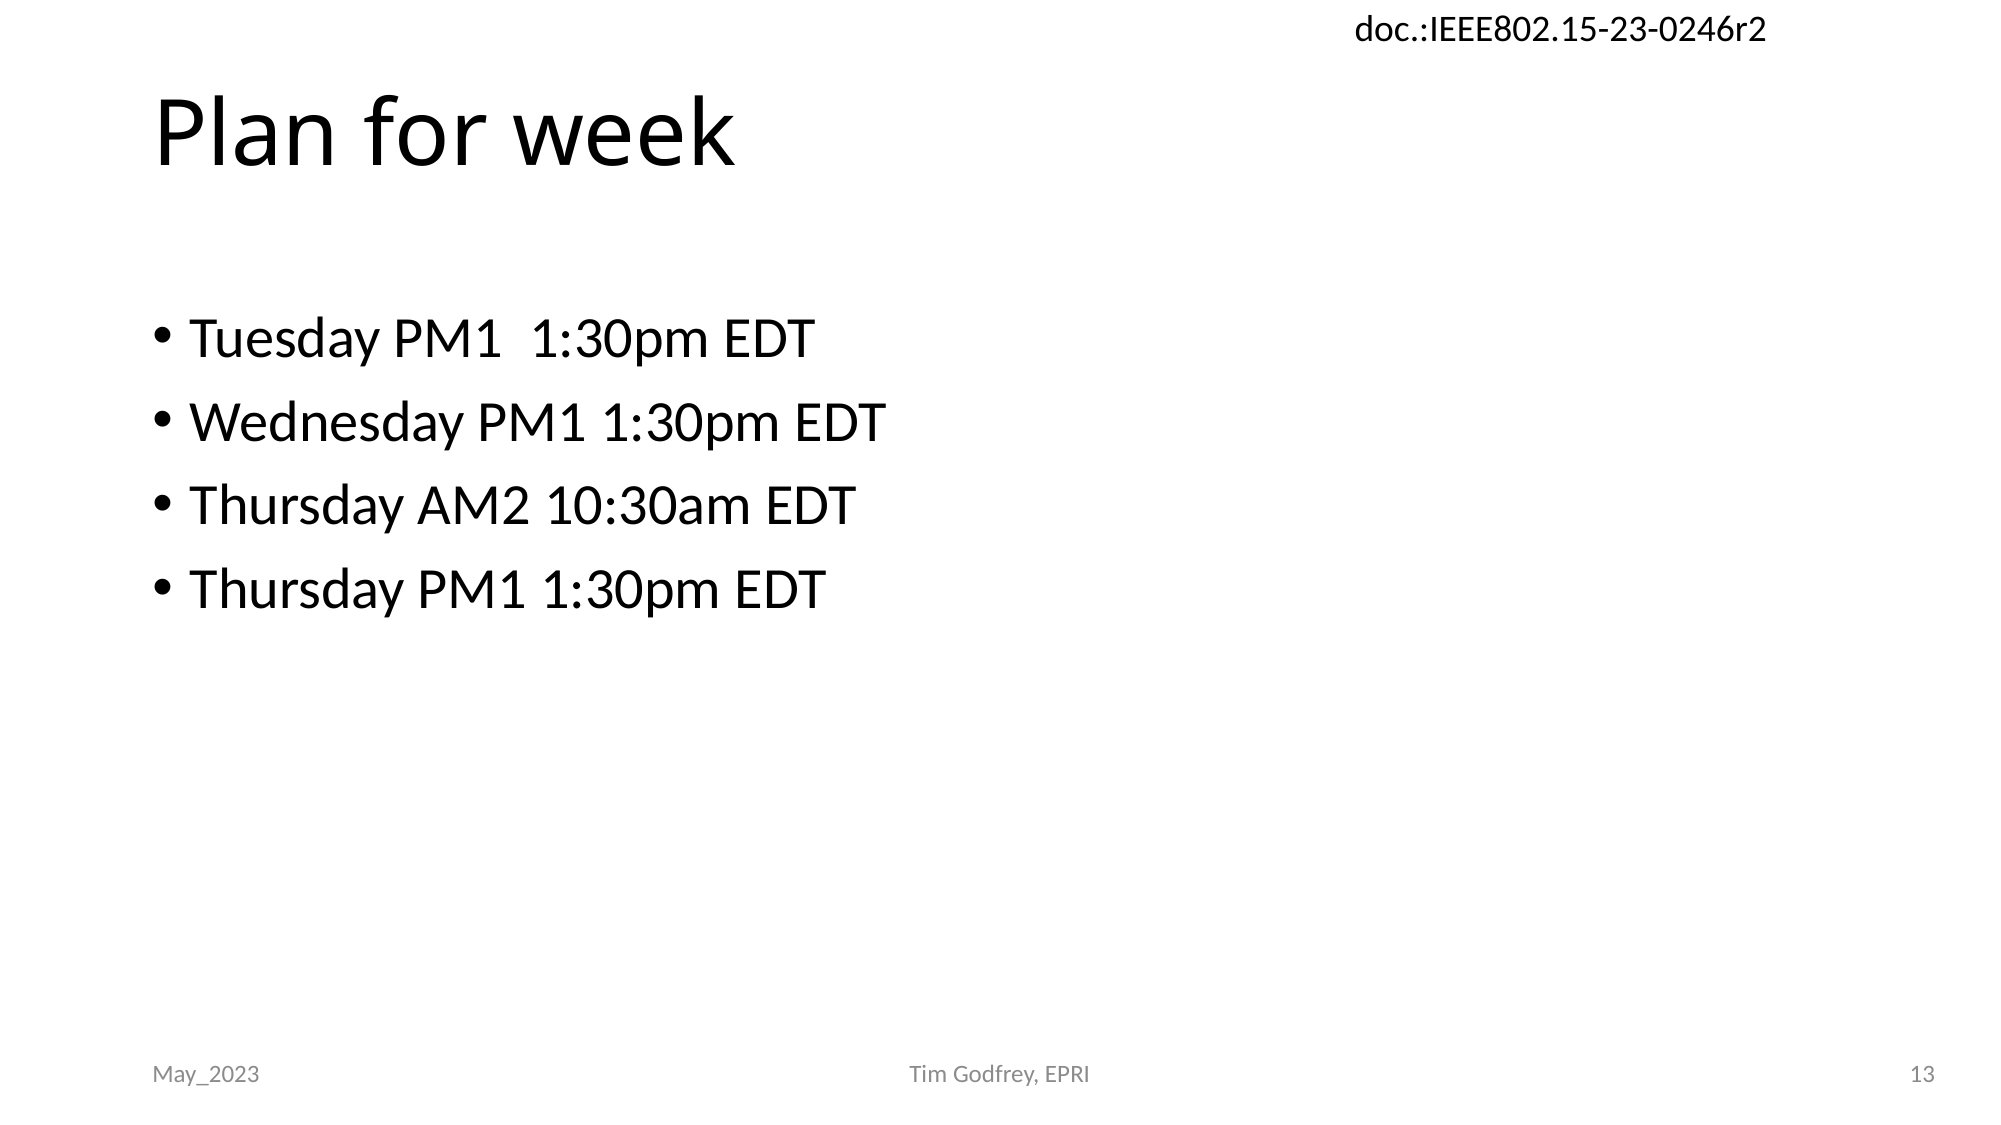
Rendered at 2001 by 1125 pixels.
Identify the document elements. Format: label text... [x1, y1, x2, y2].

list Tuesday PM1 1:30pm EDT Wednesday PM1 1:30pm EDT Thursday AM2 10:30am EDT Thursday PM1 1:30pm EDT [137, 299, 1863, 1014]
slide_number May_2023 [137, 1042, 588, 1103]
footer Tim Godfrey, EPRI [662, 1042, 1338, 1103]
slide_number 13 [1462, 1042, 1950, 1103]
title Plan for week [137, 59, 1863, 213]
